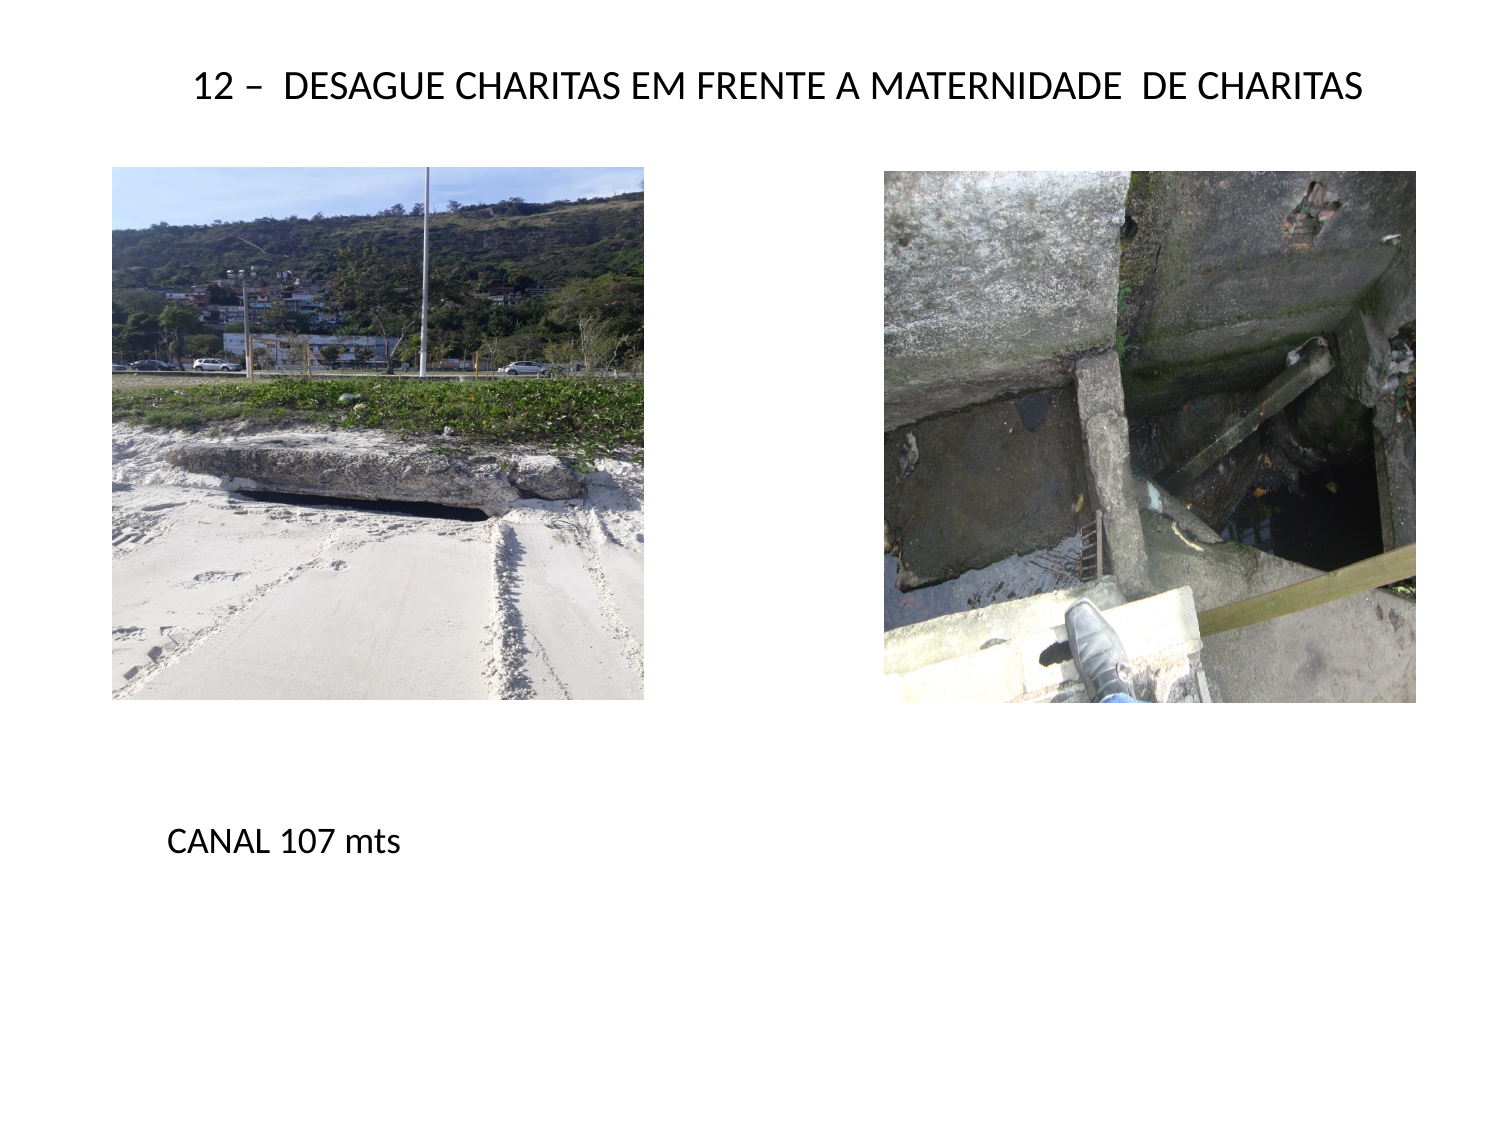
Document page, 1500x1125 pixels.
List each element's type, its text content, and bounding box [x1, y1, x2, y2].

text_box CANAL 107 mts [152, 808, 422, 869]
picture [111, 167, 644, 700]
text_box 12 – DESAGUE CHARITAS EM FRENTE A MATERNIDADE DE CHARITAS [140, 0, 1416, 167]
picture [883, 170, 1416, 703]
